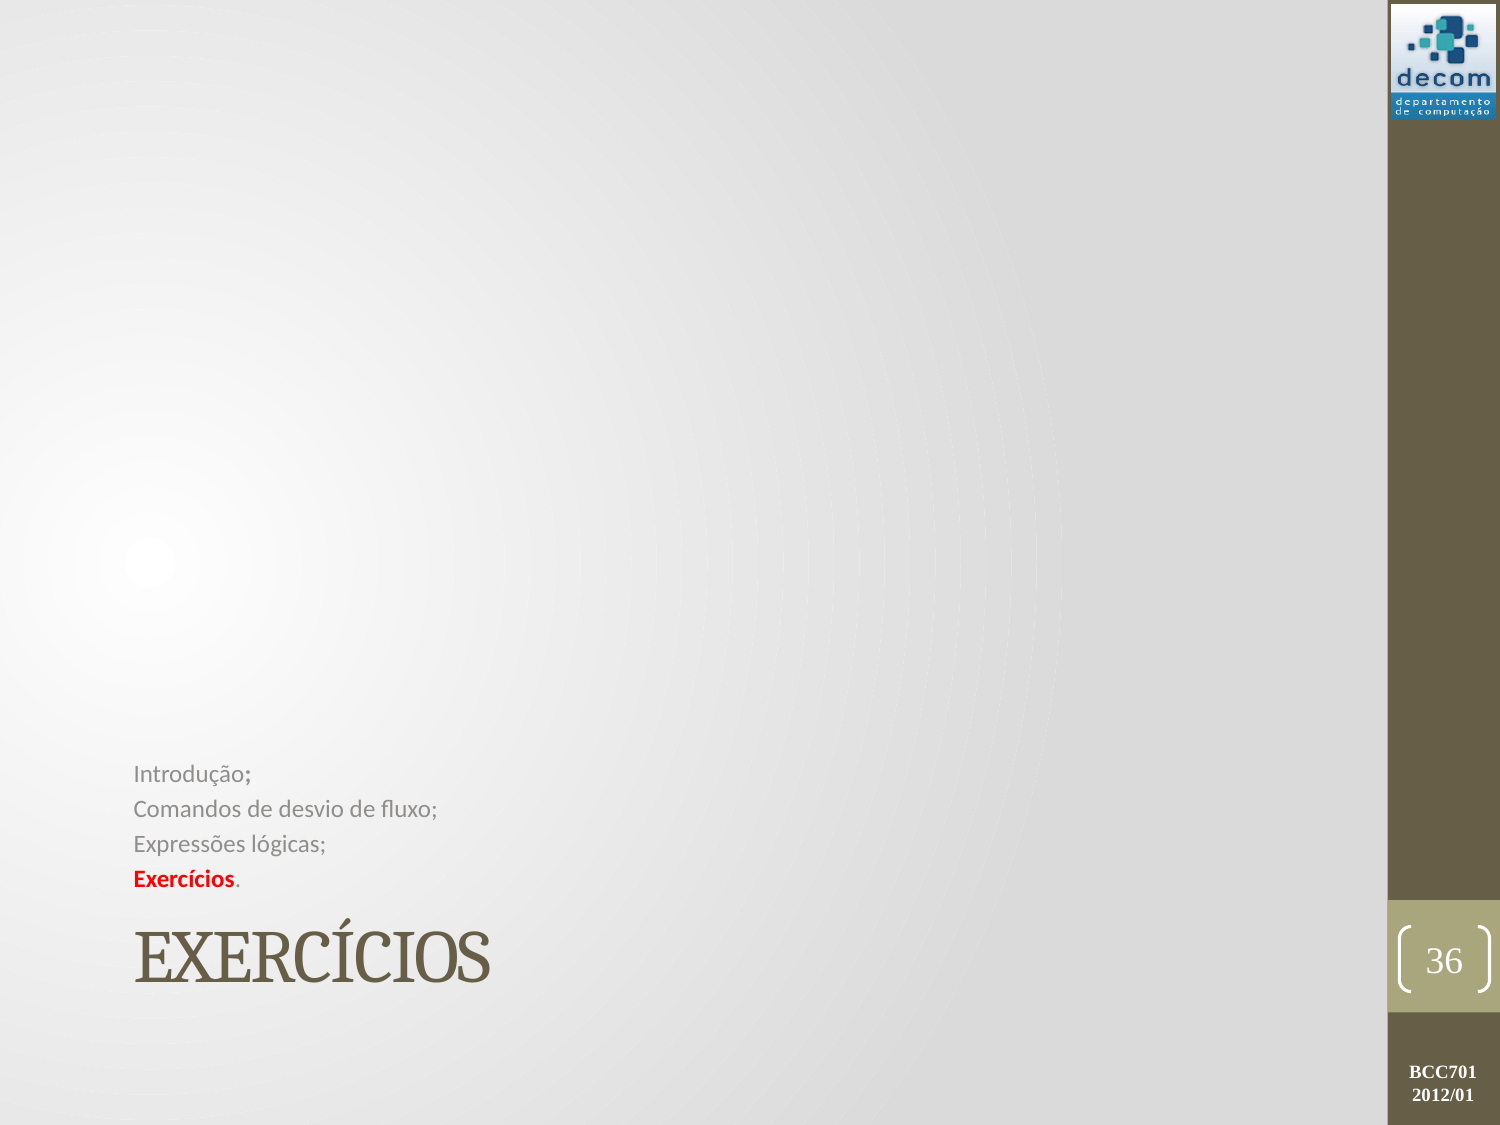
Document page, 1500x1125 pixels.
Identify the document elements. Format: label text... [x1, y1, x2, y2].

list Introdução; Comandos de desvio de fluxo; Expressões lógicas; Exercícios. [118, 632, 1125, 900]
slide_number 36 [1397, 924, 1492, 994]
title Exercícios [118, 900, 1375, 1092]
picture [1391, 4, 1496, 119]
